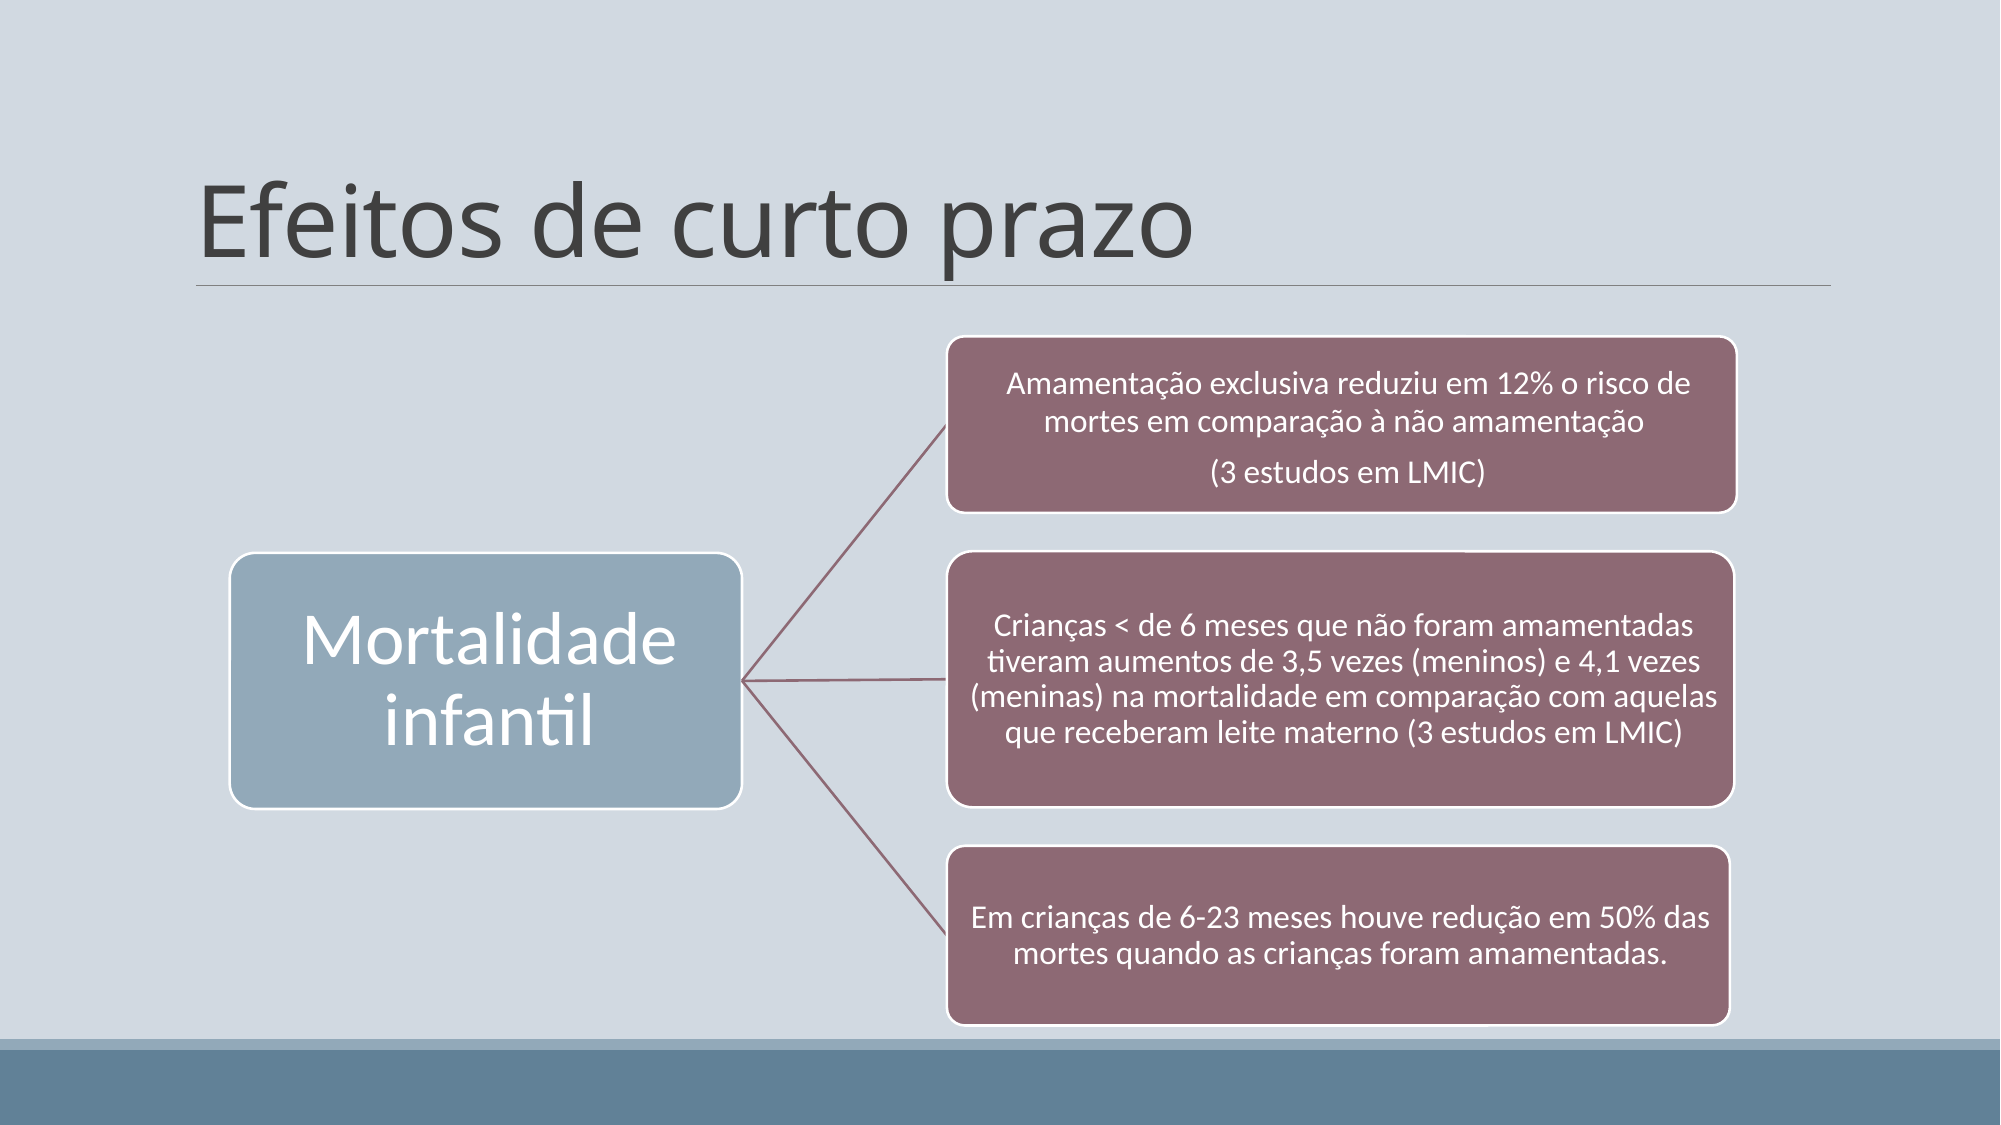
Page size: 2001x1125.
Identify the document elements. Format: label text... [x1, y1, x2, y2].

title Efeitos de curto prazo [180, 47, 1830, 285]
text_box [40, 335, 1927, 1027]
